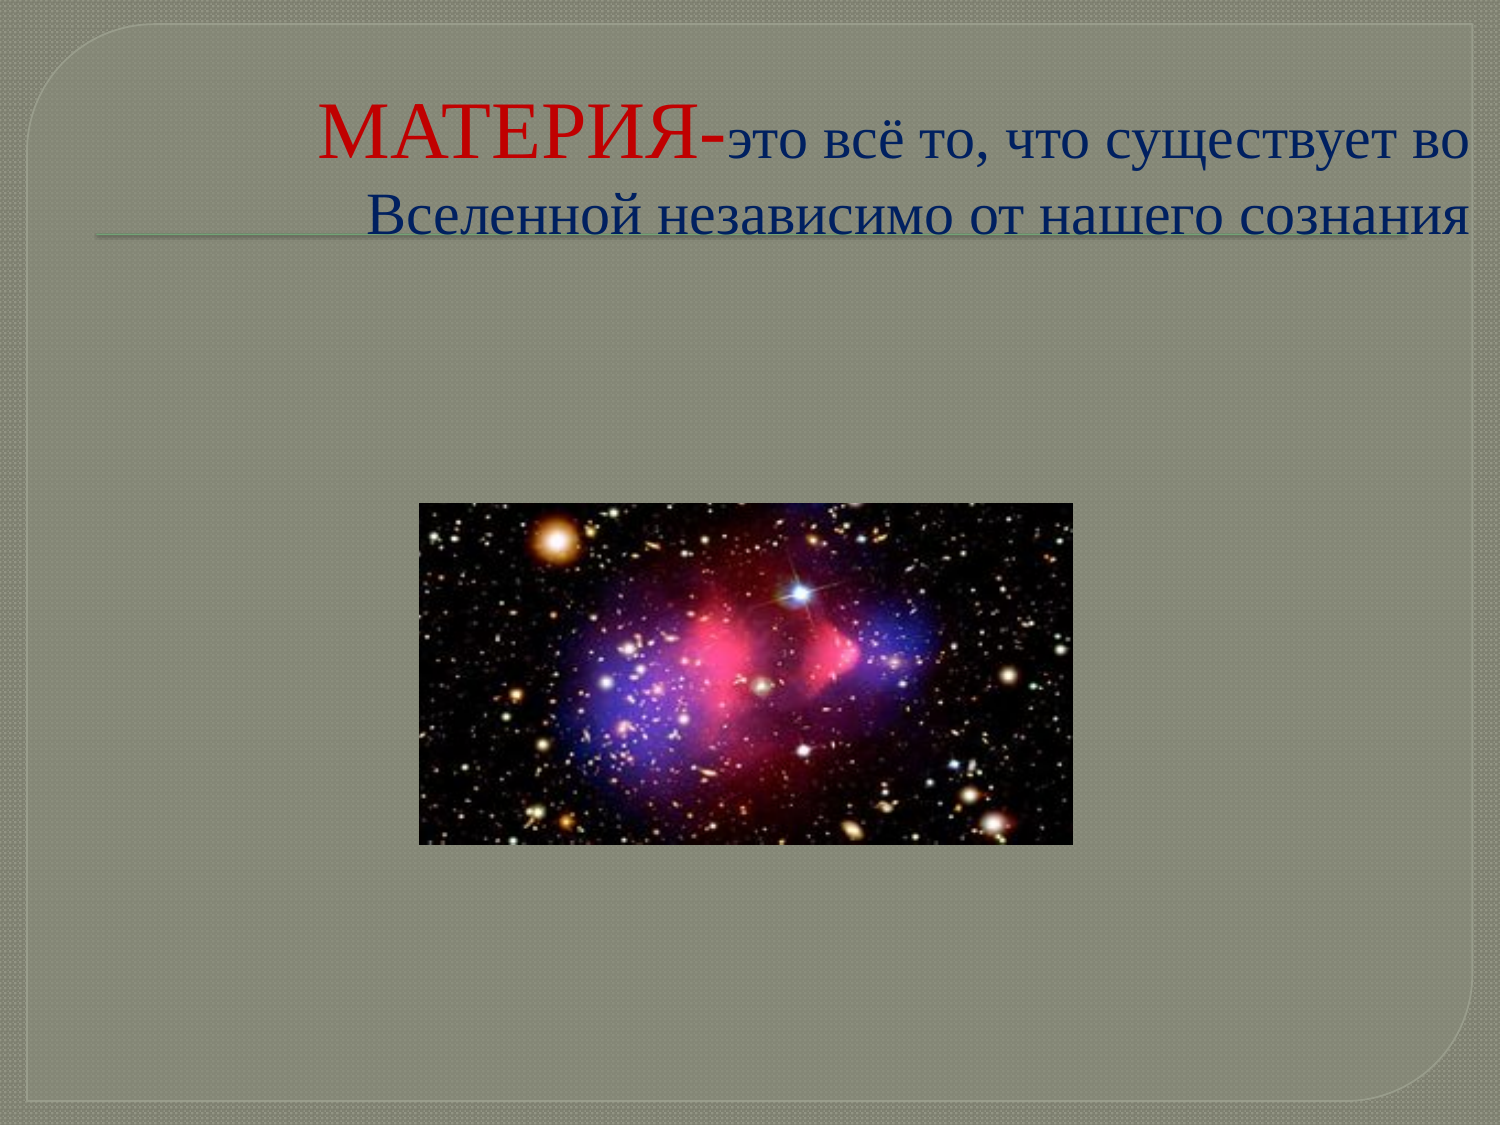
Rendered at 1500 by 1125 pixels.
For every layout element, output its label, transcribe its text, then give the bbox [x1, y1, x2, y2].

title МАТЕРИЯ-это всё то, что существует во Вселенной независимо от нашего сознания [135, 66, 1486, 254]
picture [418, 503, 1073, 845]
